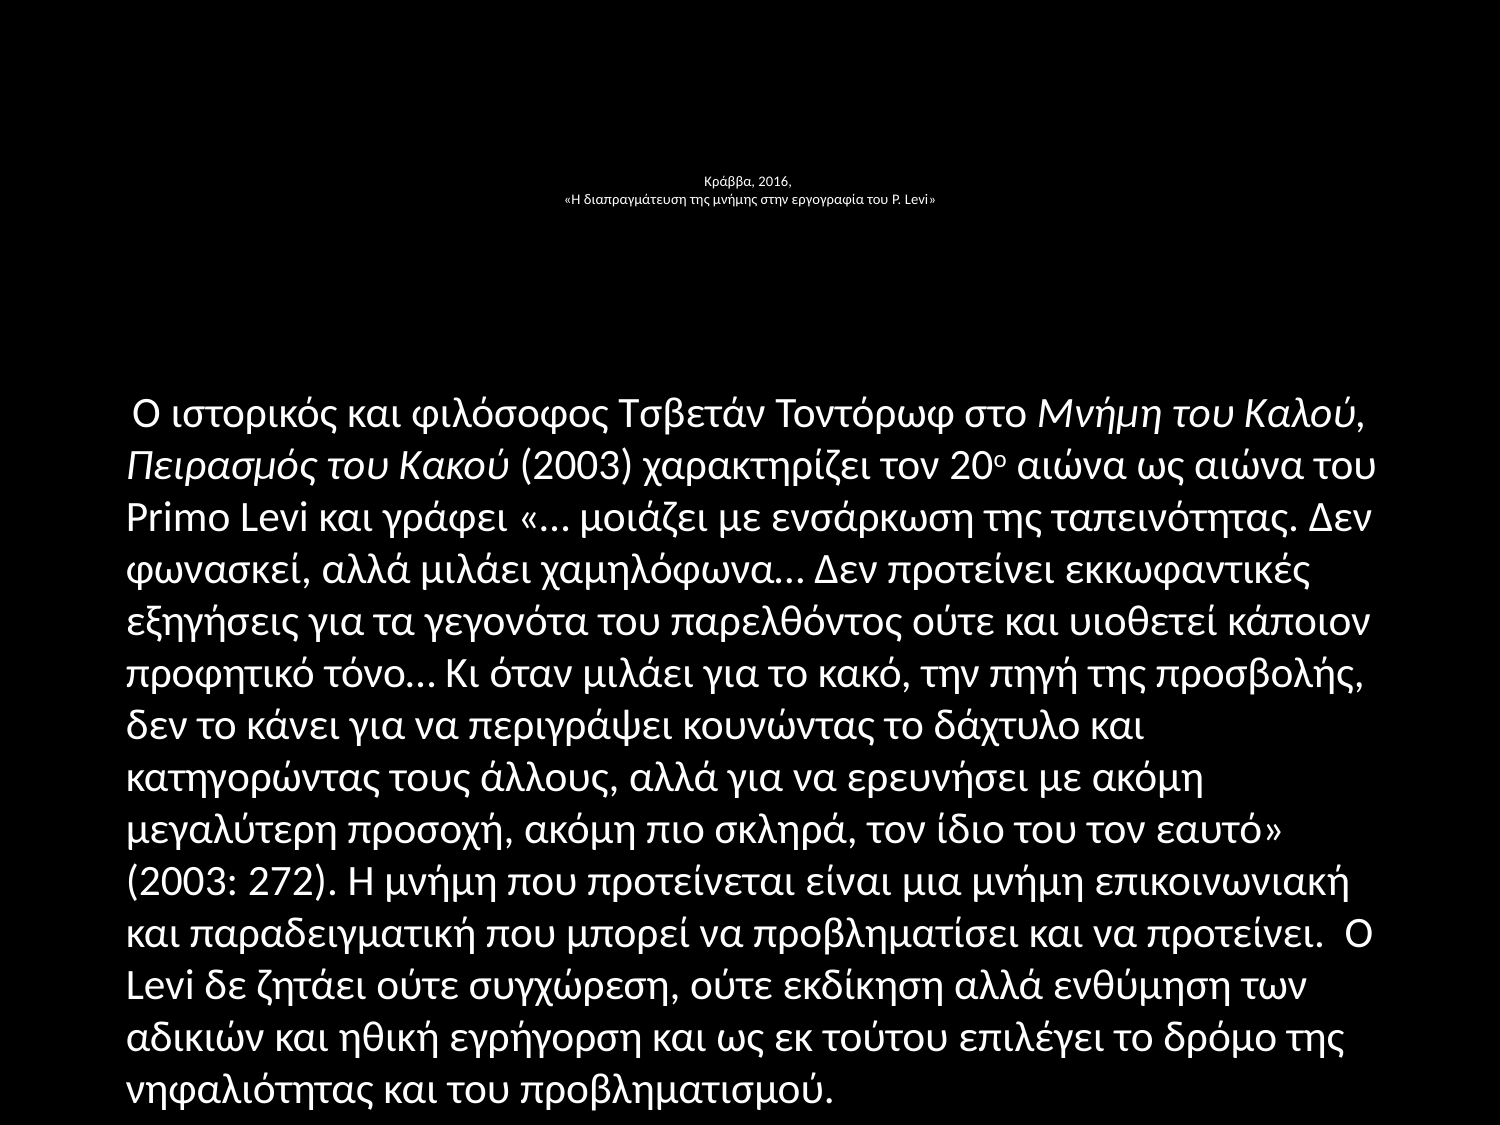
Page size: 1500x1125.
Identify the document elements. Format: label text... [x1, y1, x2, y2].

title Κράββα, 2016, «Η διαπραγμάτευση της μνήμης στην εργογραφία του P. Levi» [74, 163, 1426, 233]
list Ο ιστορικός και φιλόσοφος Τσβετάν Τοντόρωφ στο Μνήμη του Καλού, Πειρασμός του Κακού (2003) χαρακτηρίζει τον 20ο αιώνα ως αιώνα του Primo Levi και γράφει «… μοιάζει με ενσάρκωση της ταπεινότητας. Δεν φωνασκεί, αλλά μιλάει χαμηλόφωνα… Δεν προτείνει εκκωφαντικές εξηγήσεις για τα γεγονότα του παρελθόντος ούτε και υιοθετεί κάποιον προφητικό τόνο… Κι όταν μιλάει για το κακό, την πηγή της προσβολής, δεν το κάνει για να περιγράψει κουνώντας το δάχτυλο και κατηγορώντας τους άλλους, αλλά για να ερευνήσει με ακόμη μεγαλύτερη προσοχή, ακόμη πιο σκληρά, τον ίδιο του τον εαυτό» (2003: 272). Η μνήμη που προτείνεται είναι μια μνήμη επικοινωνιακή και παραδειγματική που μπορεί να προβληματίσει και να προτείνει. Ο Levi δε ζητάει ούτε συγχώρεση, ούτε εκδίκηση αλλά ενθύμηση των αδικιών και ηθική εγρήγορση και ως εκ τούτου επιλέγει το δρόμο της νηφαλιότητας και του προβληματισμού. [58, 316, 1419, 1125]
